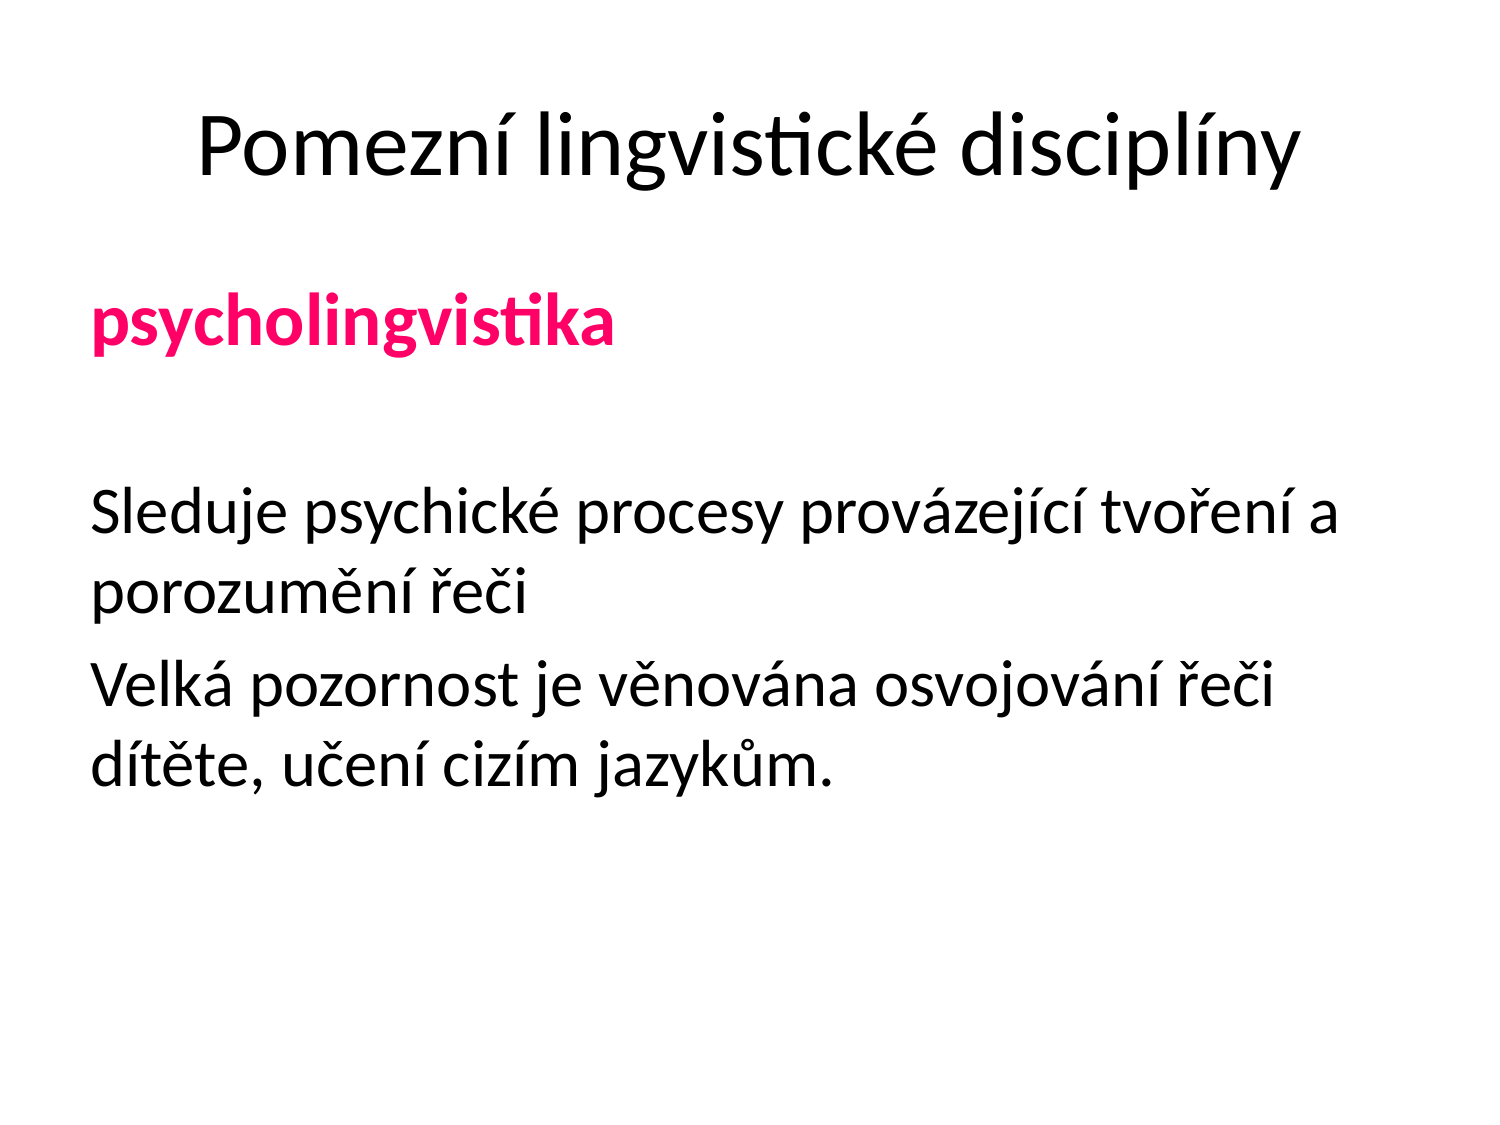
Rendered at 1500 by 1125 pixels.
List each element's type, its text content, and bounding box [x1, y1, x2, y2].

list psycholingvistika Sleduje psychické procesy provázející tvoření a porozumění řeči Velká pozornost je věnována osvojování řeči dítěte, učení cizím jazykům. [75, 262, 1425, 1005]
title Pomezní lingvistické disciplíny [75, 45, 1425, 233]
